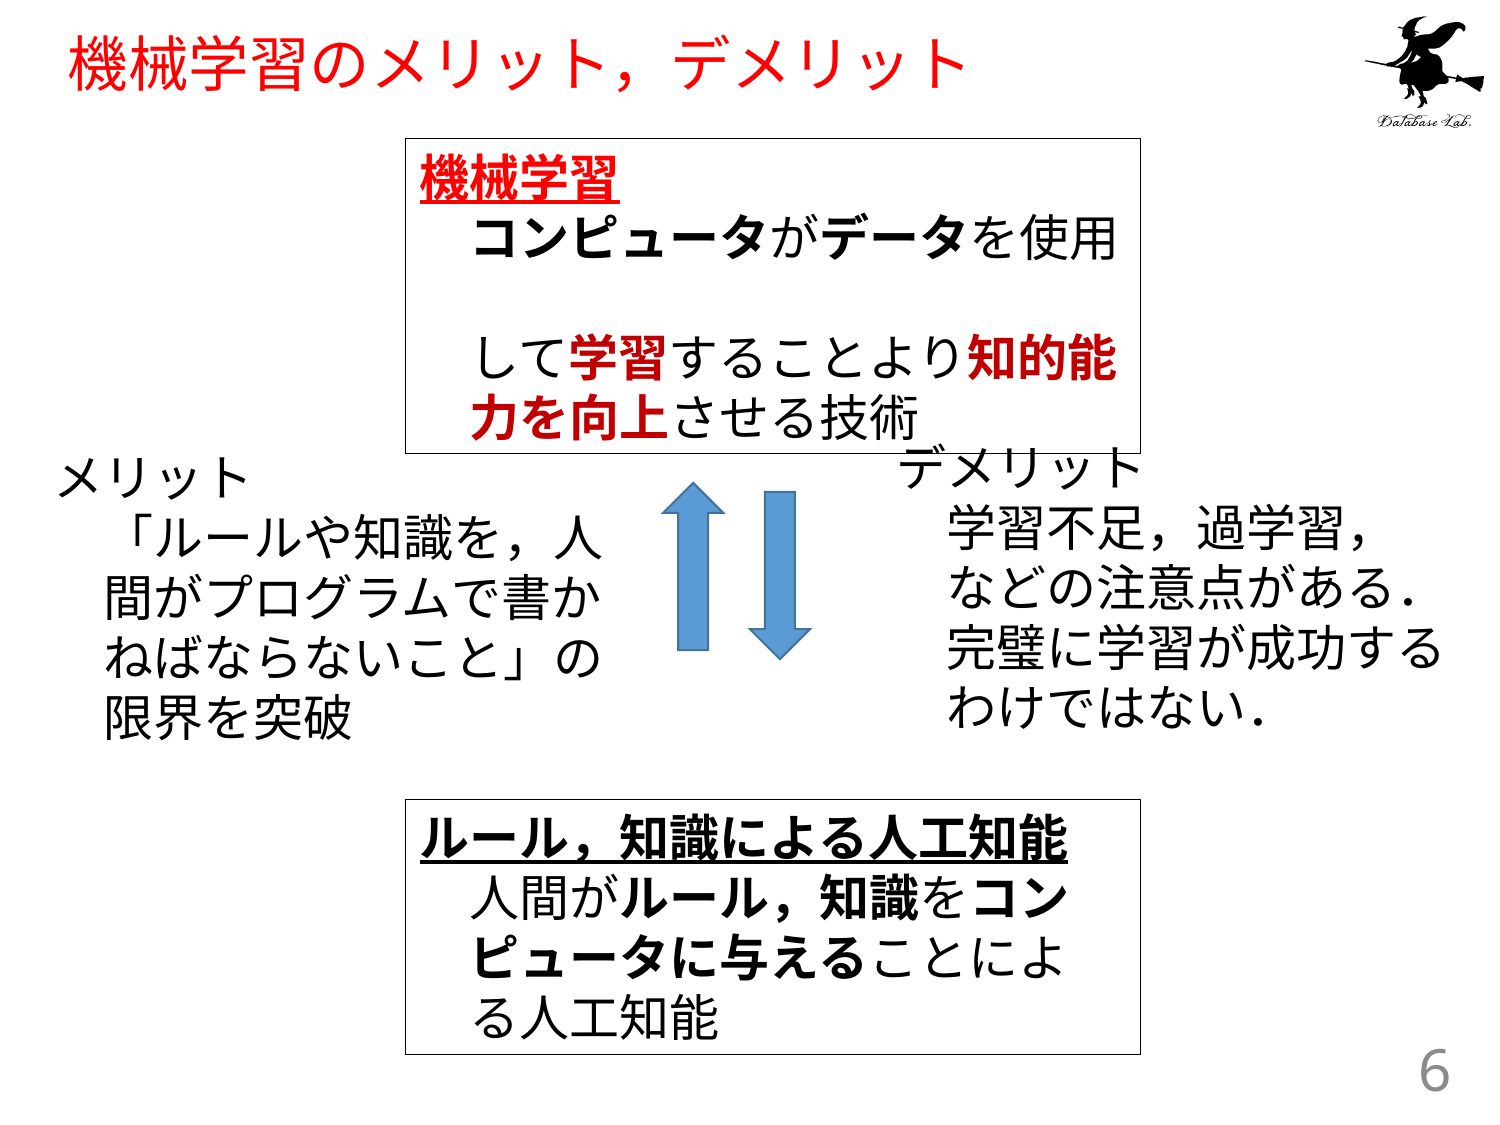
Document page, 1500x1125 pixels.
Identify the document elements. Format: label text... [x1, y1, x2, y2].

text_box デメリット 学習不足，過学習， などの注意点がある． 完璧に学習が成功する わけではない． [881, 429, 1462, 745]
picture [1362, 14, 1486, 130]
text_box [660, 481, 726, 652]
slide_number 6 [1129, 1042, 1467, 1103]
text_box [747, 490, 813, 661]
text_box 機械学習 コンピュータがデータを使用 して学習することより知的能 力を向上させる技術 [405, 138, 1141, 454]
title 機械学習のメリット，デメリット [52, 28, 1441, 106]
text_box メリット 「ルールや知識を，人 間がプログラムで書か ねばならないこと」の 限界を突破 [38, 438, 619, 754]
text_box ルール，知識による人工知能 人間がルール，知識をコン ピュータに与えることによ る人工知能 [405, 799, 1141, 1055]
